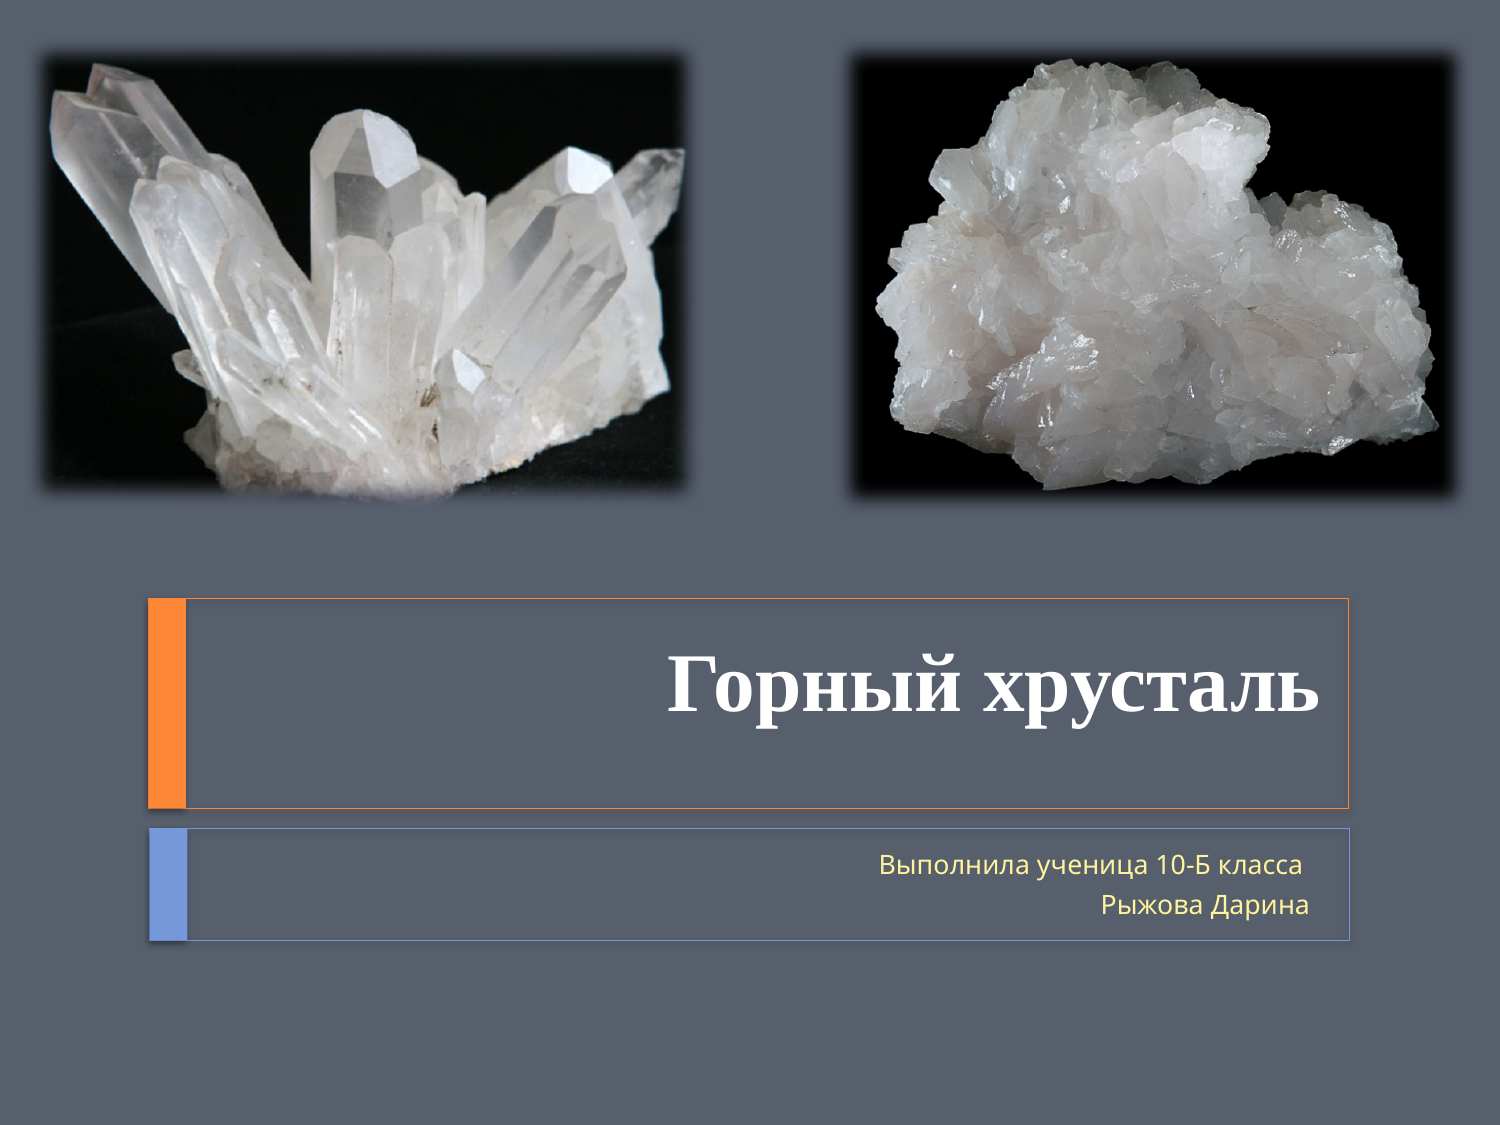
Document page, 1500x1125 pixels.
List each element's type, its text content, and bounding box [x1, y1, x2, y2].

picture [831, 34, 1473, 516]
picture [23, 34, 704, 509]
title Горный хрусталь [210, 621, 1336, 784]
subtitle Выполнила ученица 10-Б класса Рыжова Дарина [200, 840, 1325, 929]
